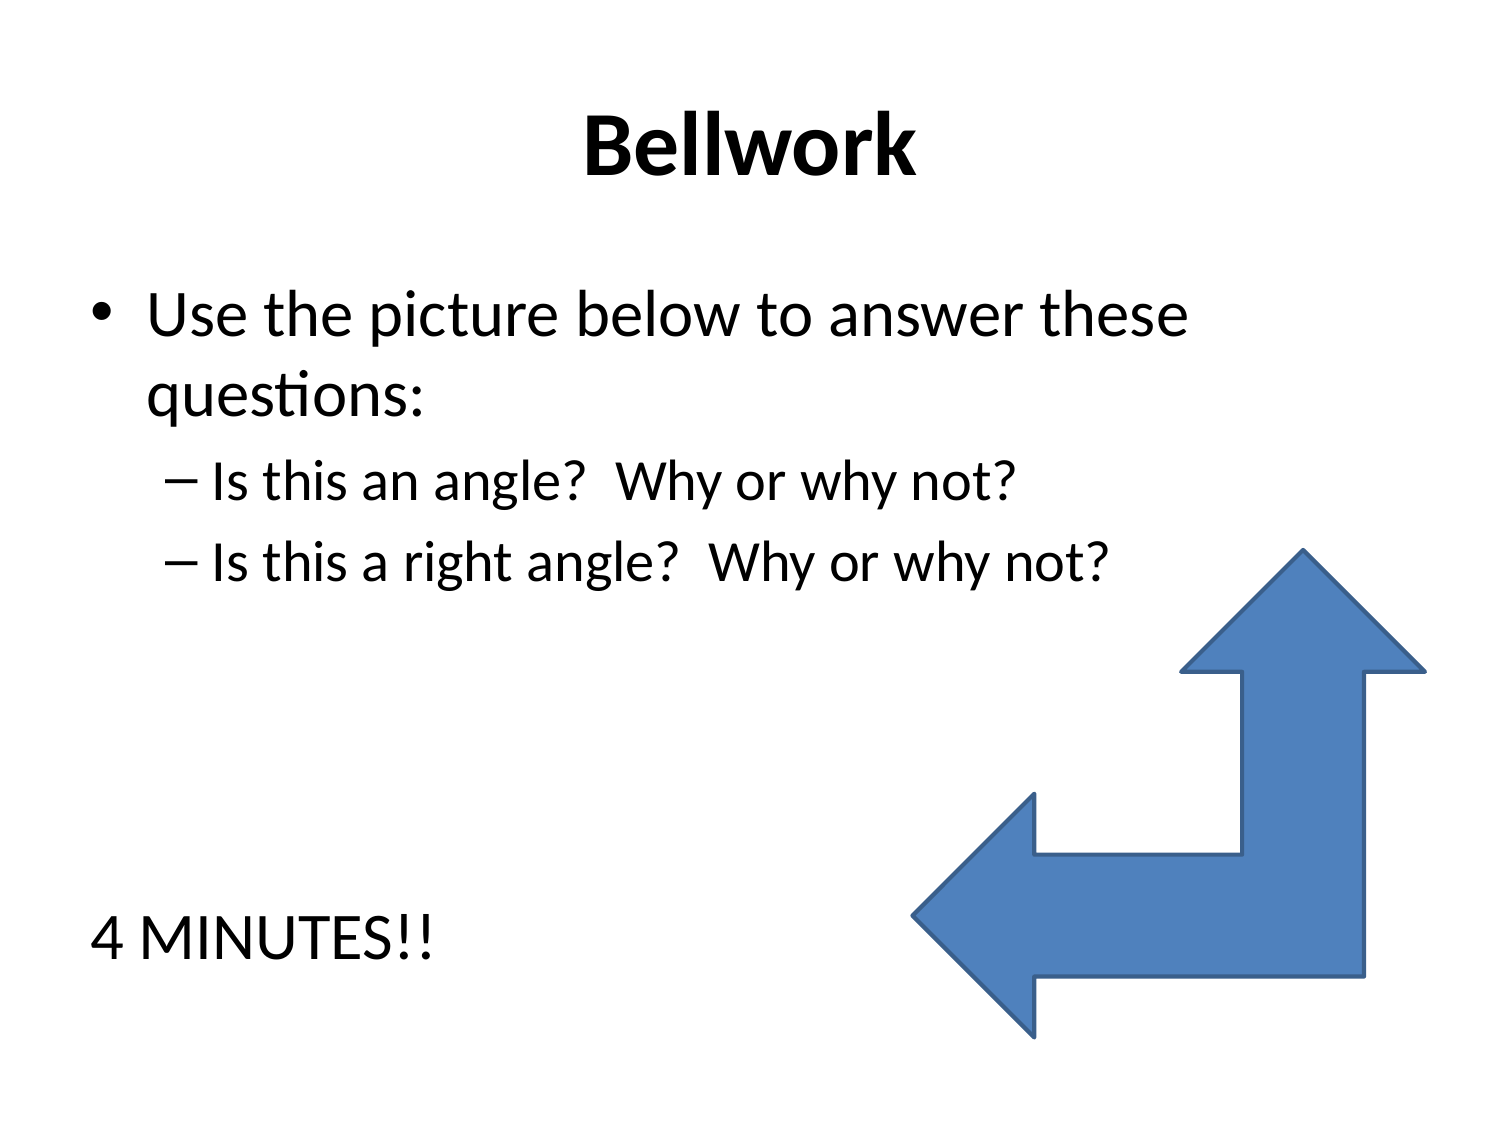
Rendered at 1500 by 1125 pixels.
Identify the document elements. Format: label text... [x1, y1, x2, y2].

list Use the picture below to answer these questions: Is this an angle? Why or why not? Is this a right angle? Why or why not? 4 MINUTES!! [75, 262, 1425, 1005]
text_box [910, 547, 1427, 1040]
title Bellwork [75, 45, 1425, 233]
